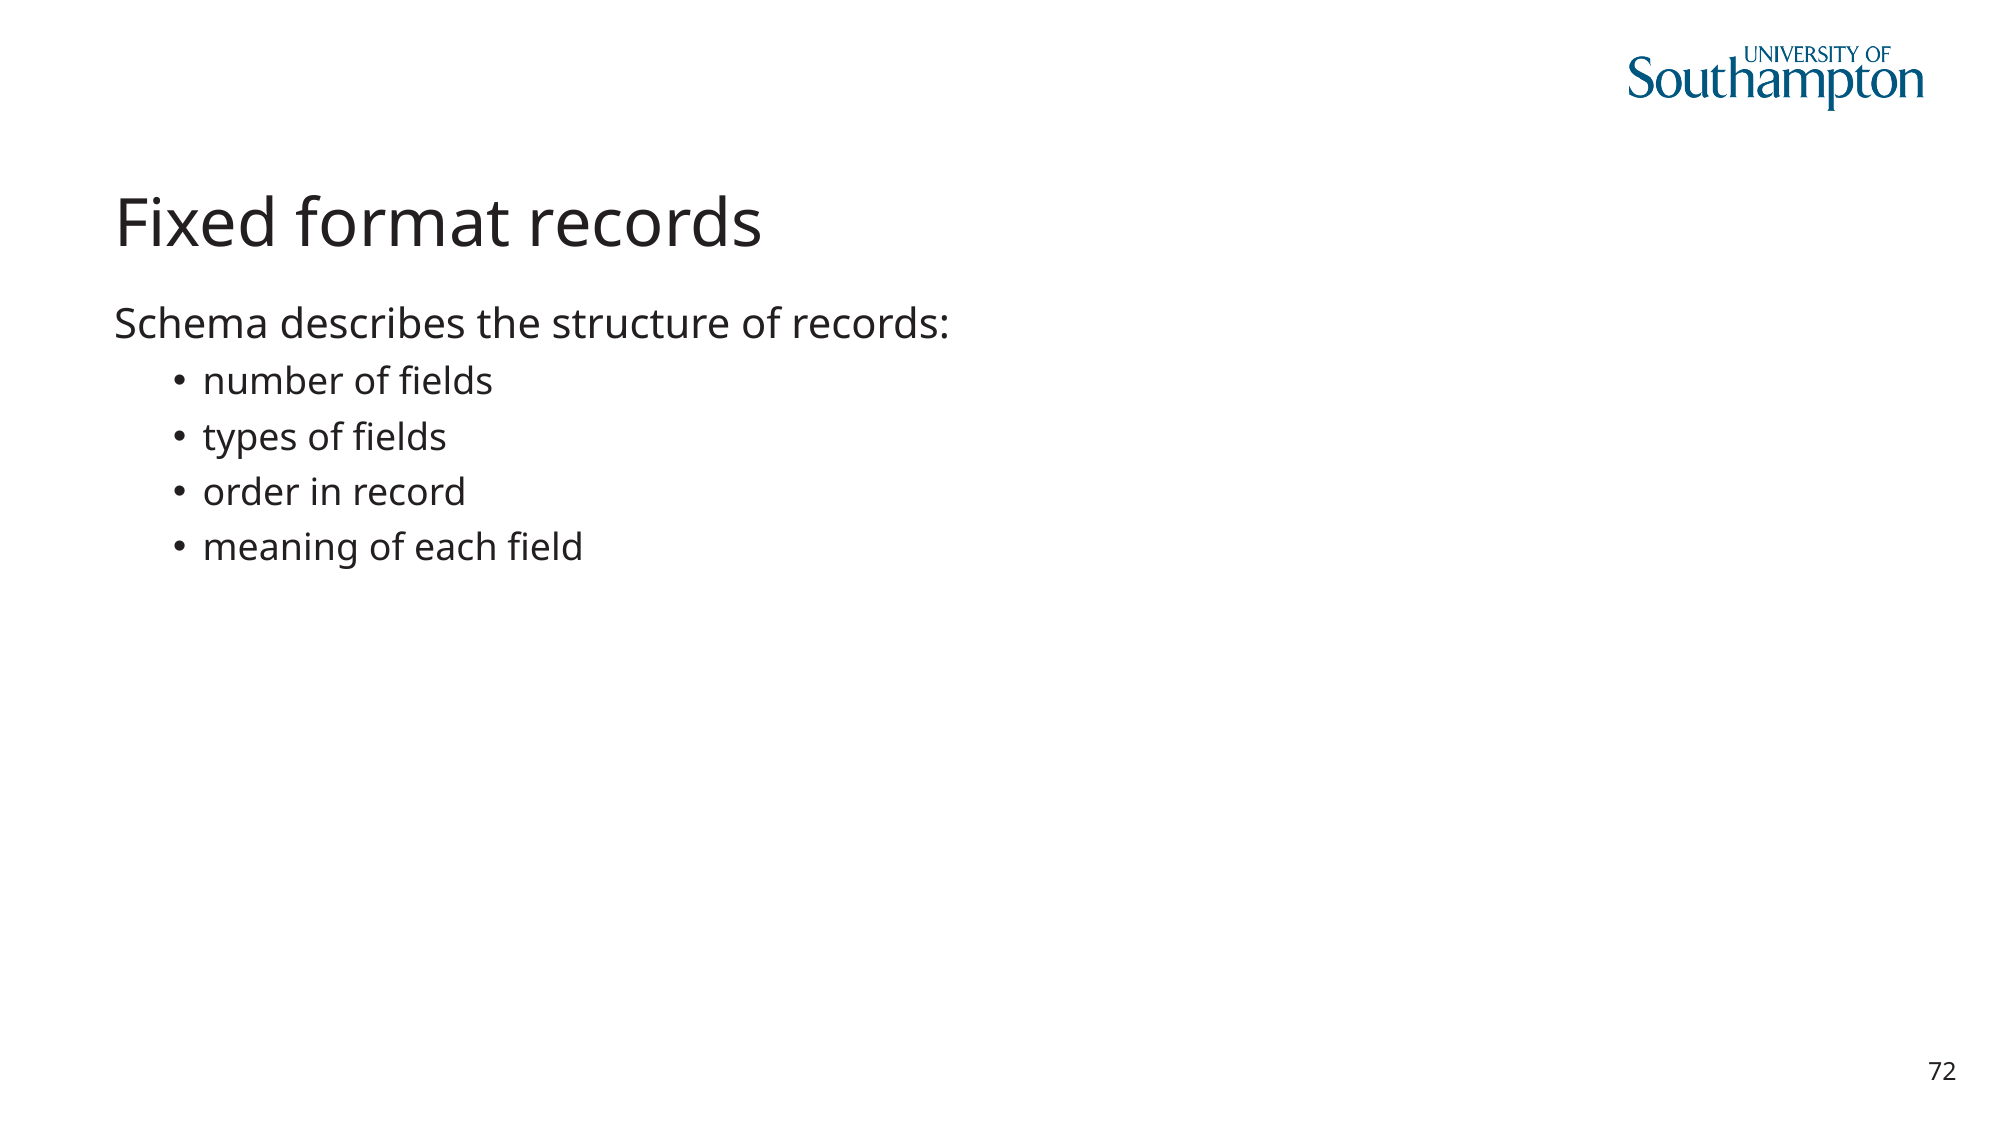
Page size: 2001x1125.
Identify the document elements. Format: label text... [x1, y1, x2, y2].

picture [1869, 48, 1877, 60]
picture [1629, 46, 1924, 111]
list Schema describes the structure of records: number of fields types of fields order in record meaning of each field [102, 290, 1898, 1024]
picture [1629, 71, 1648, 95]
title Fixed format records [102, 113, 1898, 268]
